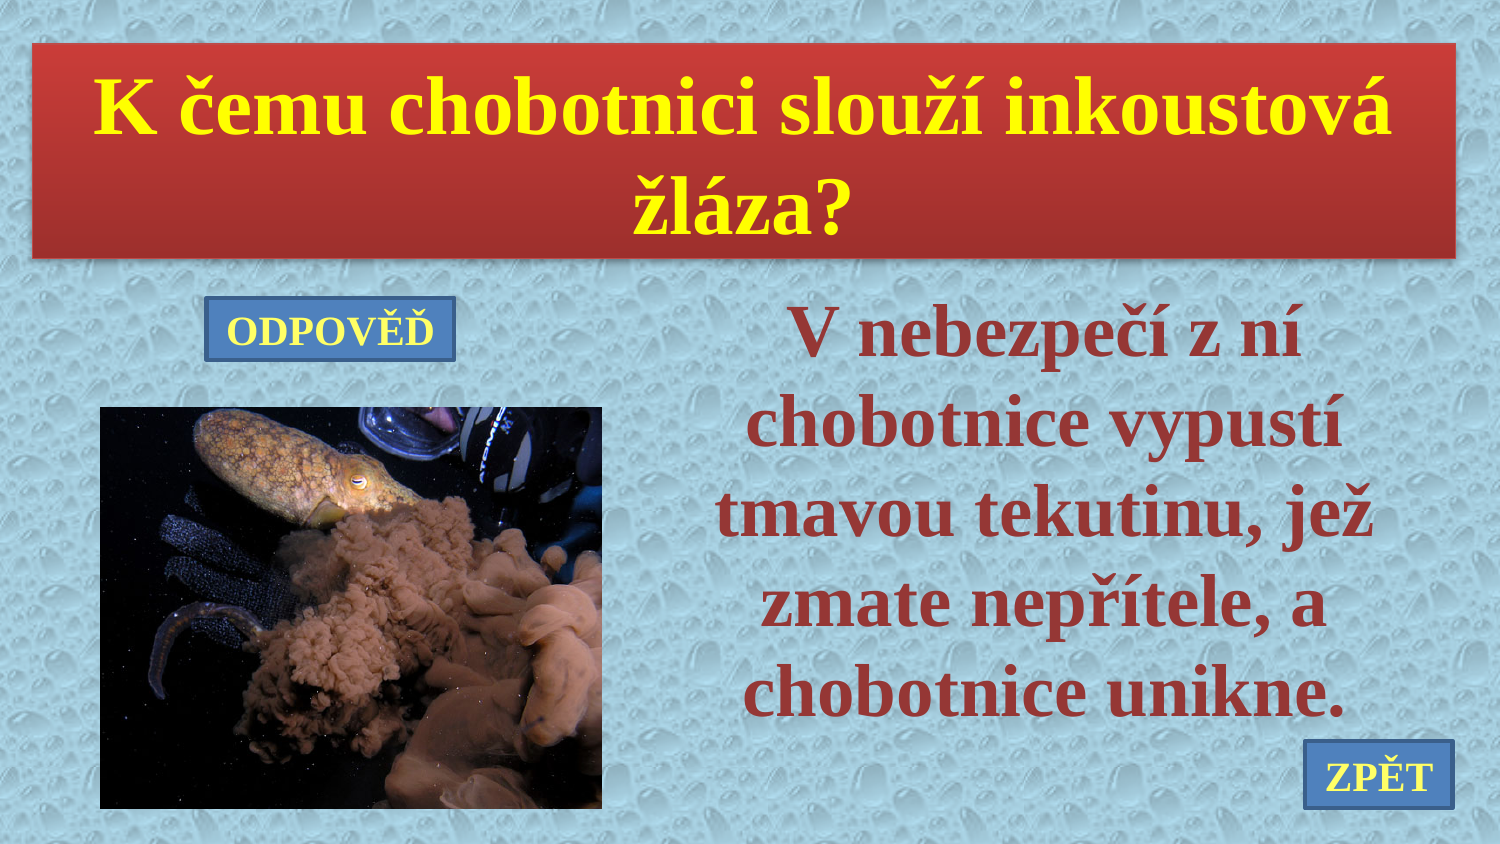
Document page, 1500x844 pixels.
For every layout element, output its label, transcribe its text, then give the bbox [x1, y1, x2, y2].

text_box V nebezpečí z ní chobotnice vypustí tmavou tekutinu, jež zmate nepřítele, a chobotnice unikne. [624, 273, 1465, 739]
text_box ZPĚT [1303, 739, 1455, 810]
text_box ODPOVĚĎ [204, 296, 456, 362]
picture [100, 406, 602, 809]
text_box K čemu chobotnici slouží inkoustová žláza? [32, 43, 1456, 259]
